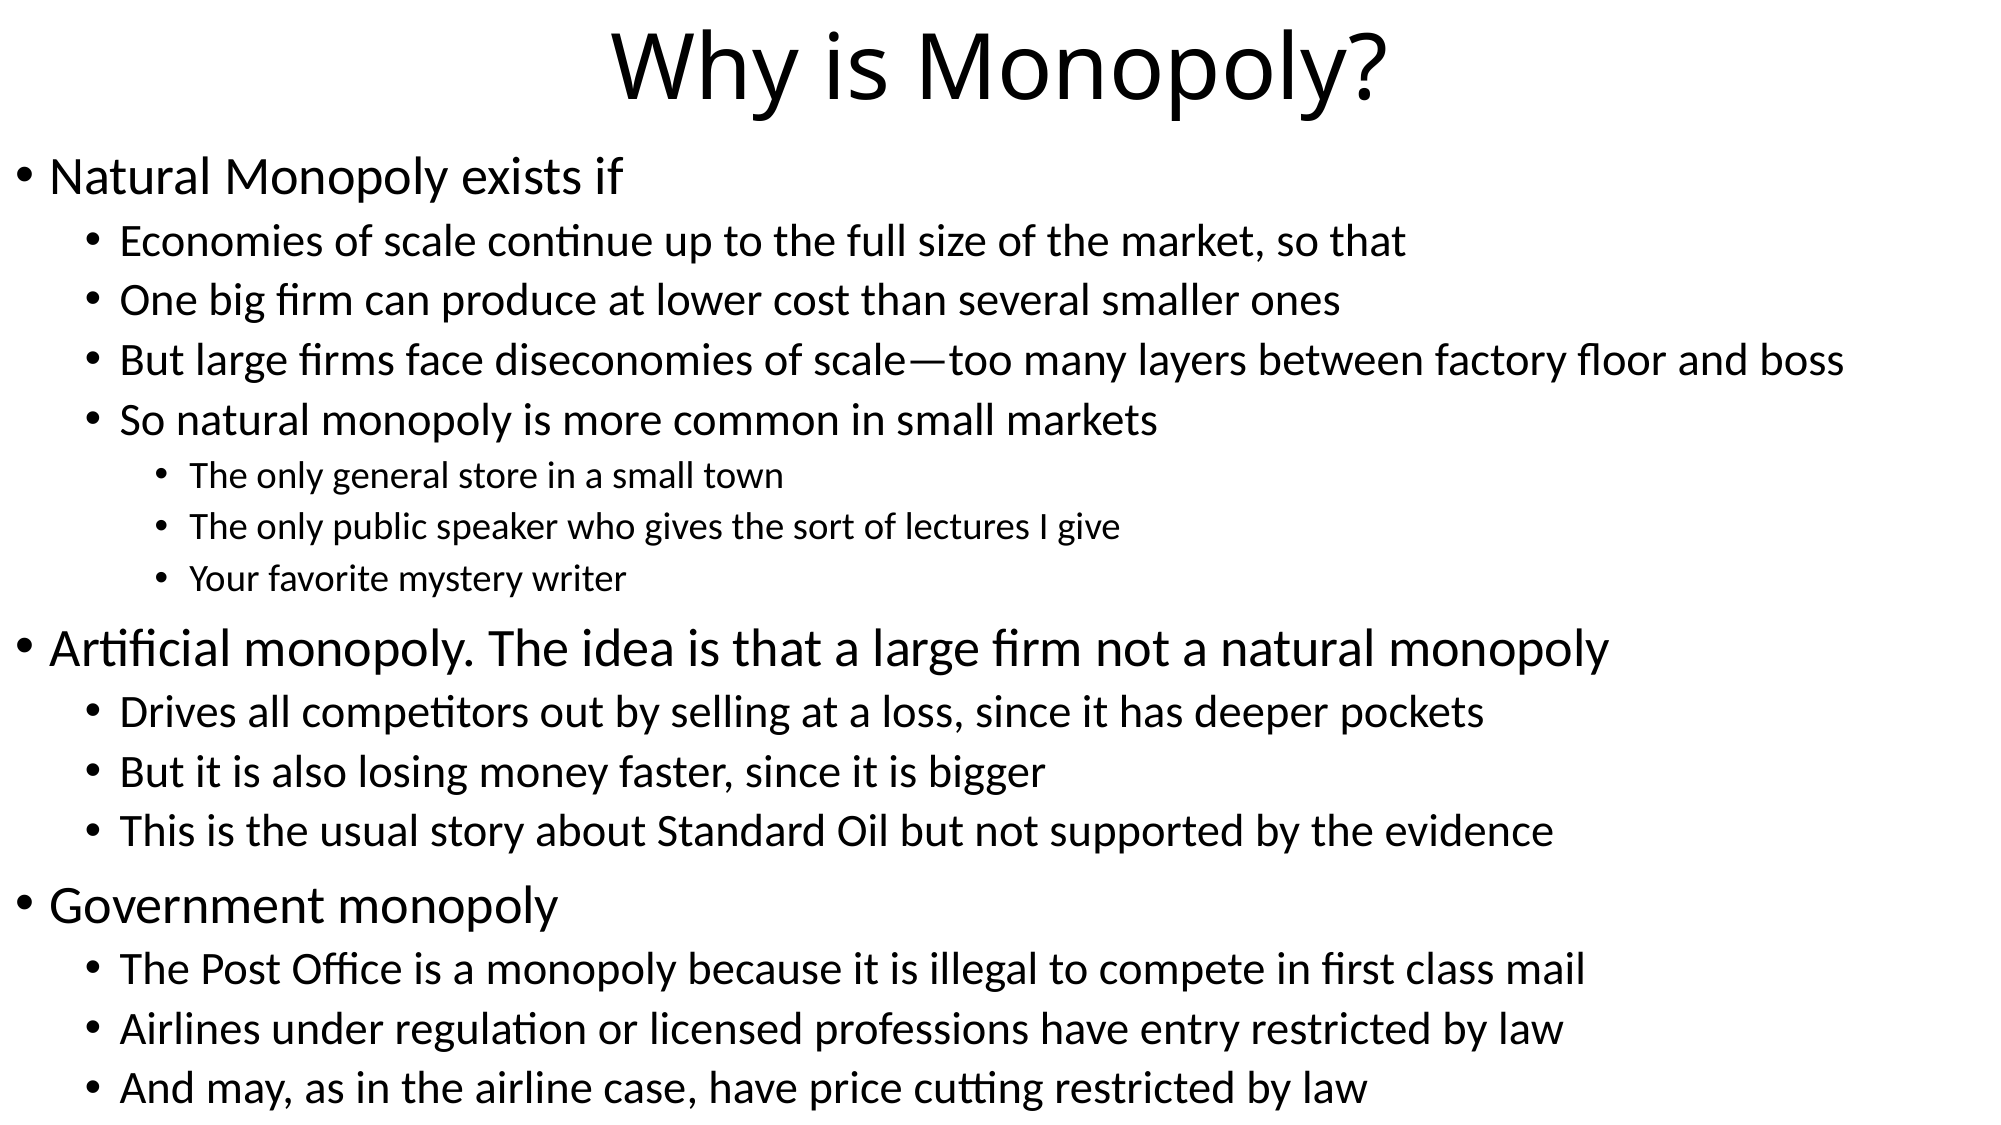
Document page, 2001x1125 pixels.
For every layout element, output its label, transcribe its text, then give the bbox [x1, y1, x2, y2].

list Natural Monopoly exists if Economies of scale continue up to the full size of the market, so that One big firm can produce at lower cost than several smaller ones But large firms face diseconomies of scale—too many layers between factory floor and boss So natural monopoly is more common in small markets The only general store in a small town The only public speaker who gives the sort of lectures I give Your favorite mystery writer Artificial monopoly. The idea is that a large firm not a natural monopoly Drives all competitors out by selling at a loss, since it has deeper pockets But it is also losing money faster, since it is bigger This is the usual story about Standard Oil but not supported by the evidence Government monopoly The Post Office is a monopoly because it is illegal to compete in first class mail Airlines under regulation or licensed professions have entry restricted by law And may, as in the airline case, have price cutting restricted by law [0, 140, 2000, 1125]
title Why is Monopoly? [137, 0, 1863, 140]
